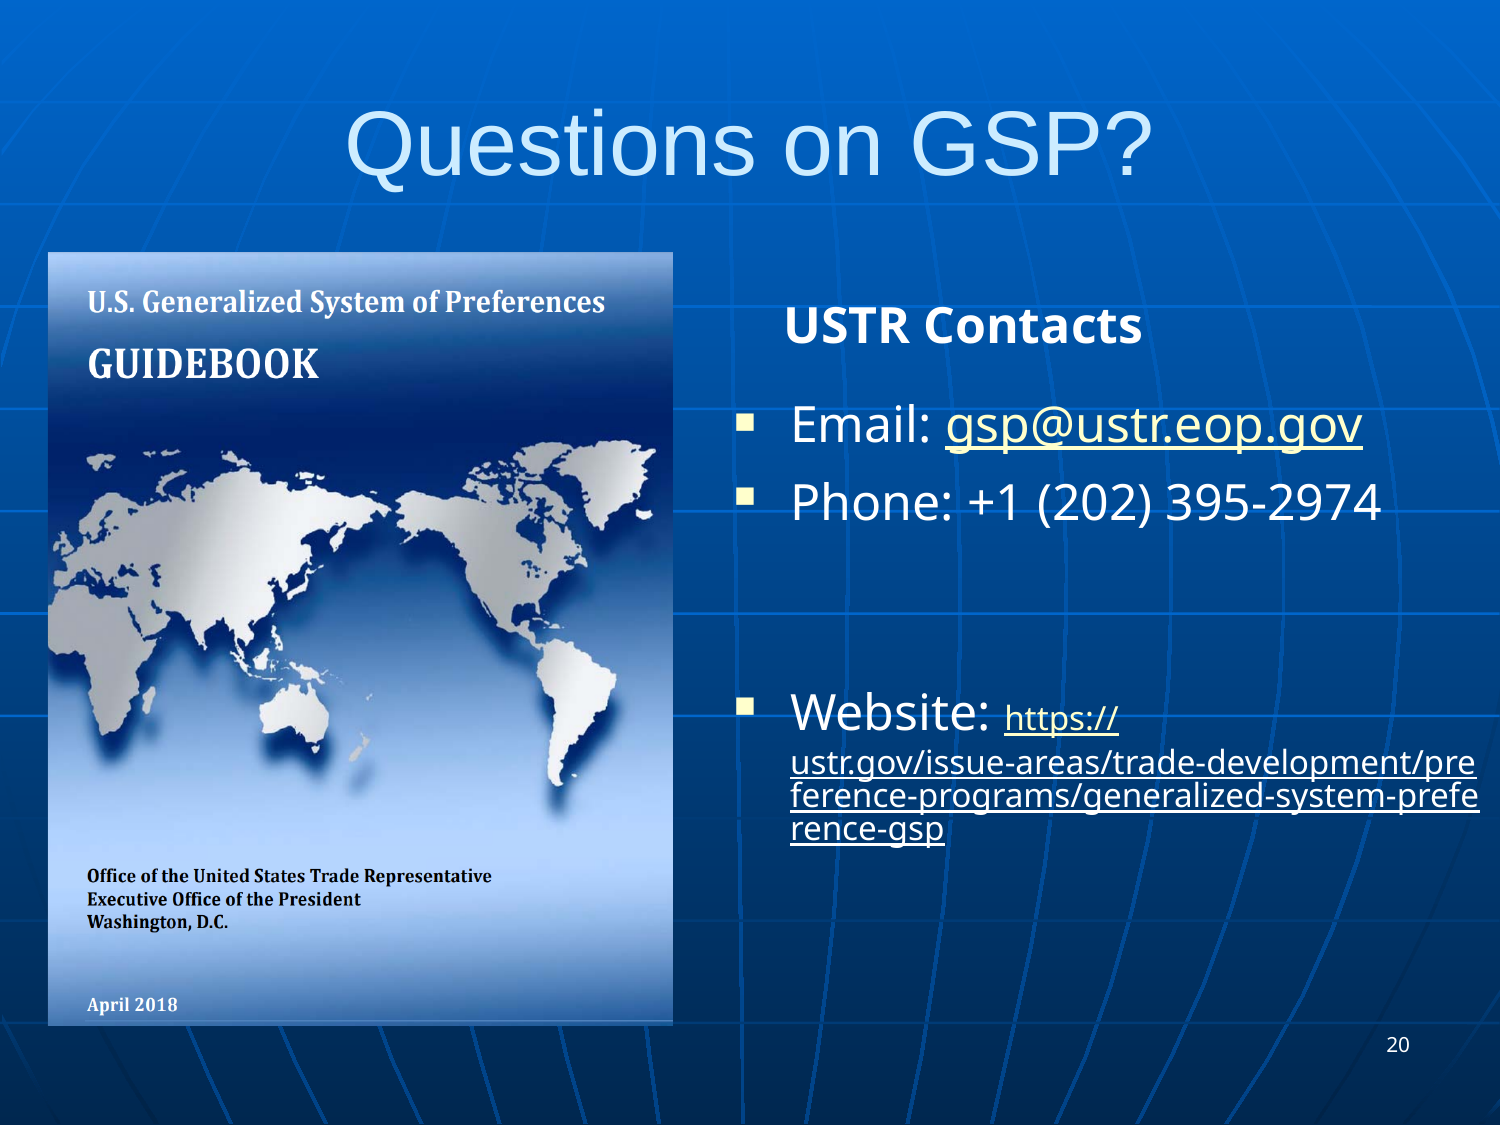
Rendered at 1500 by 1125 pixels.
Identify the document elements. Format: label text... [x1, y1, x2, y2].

title Questions on GSP? [74, 44, 1426, 233]
picture [47, 252, 674, 1026]
slide_number 20 [1074, 1023, 1426, 1100]
list USTR Contacts [767, 256, 1432, 362]
list Email: gsp@ustr.eop.gov Phone: +1 (202) 395-2974 Website: https://ustr.gov/issue-areas/trade-development/preference-programs/generalized-system-preference-gsp [718, 384, 1500, 592]
